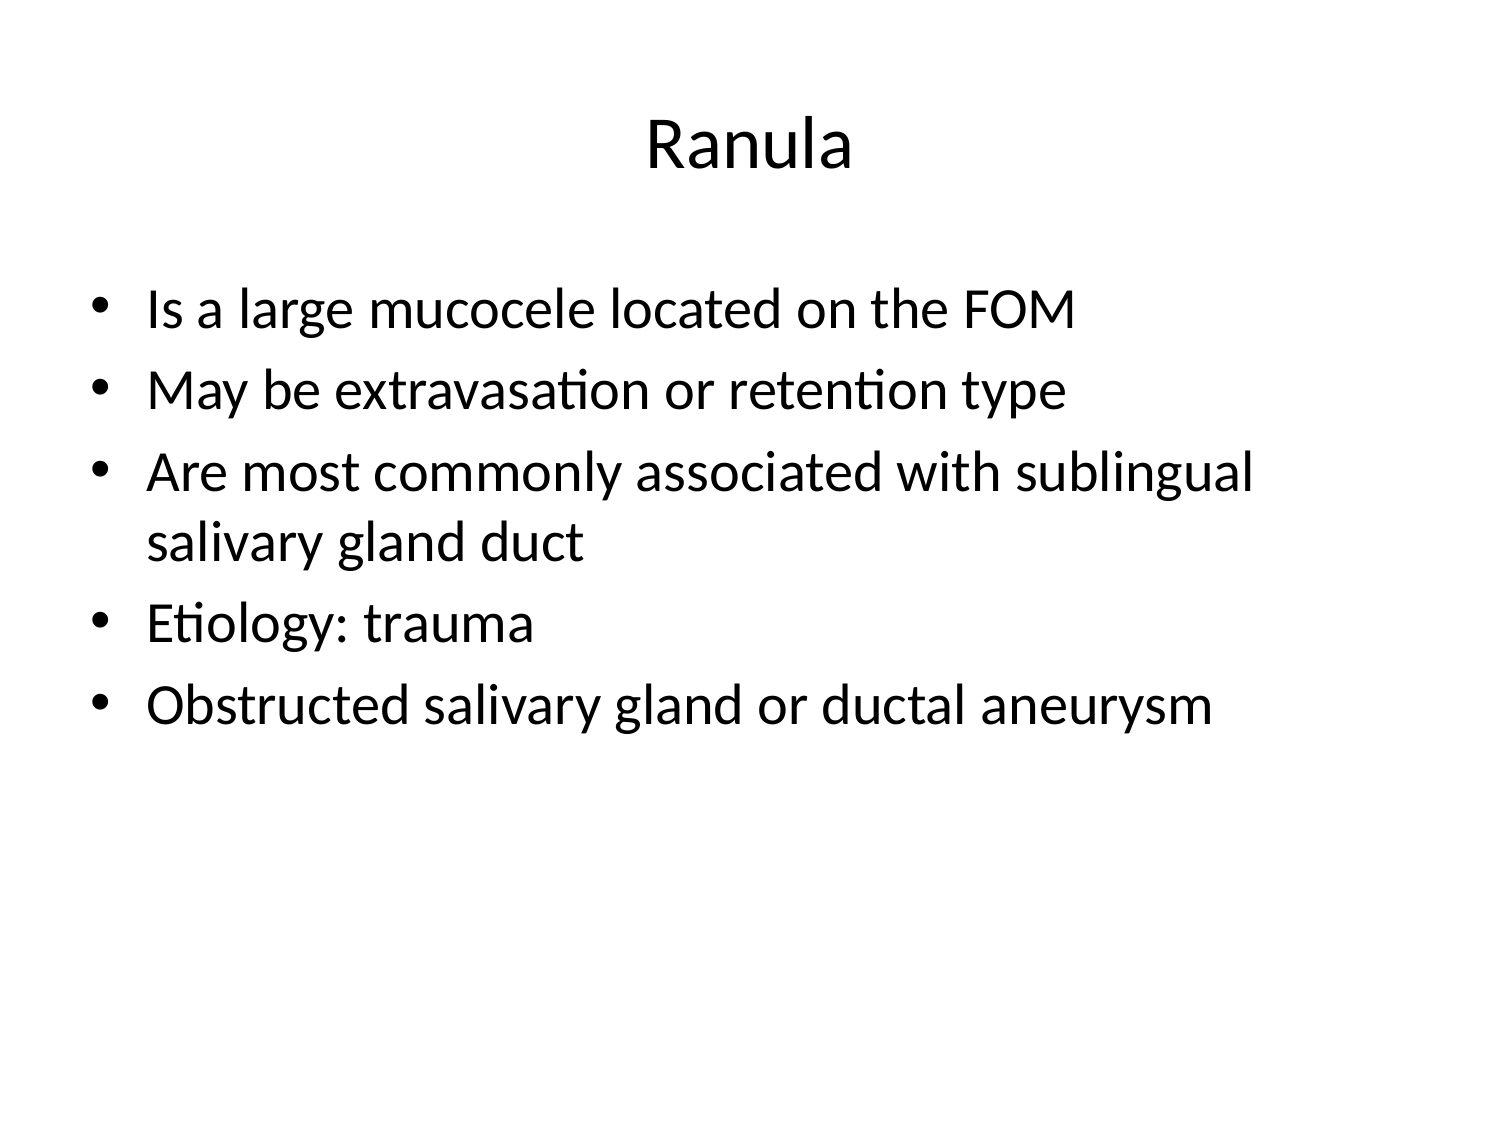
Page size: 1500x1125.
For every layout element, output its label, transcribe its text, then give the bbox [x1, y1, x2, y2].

list Is a large mucocele located on the FOM May be extravasation or retention type Are most commonly associated with sublingual salivary gland duct Etiology: trauma Obstructed salivary gland or ductal aneurysm [75, 262, 1425, 1005]
title Ranula [75, 45, 1425, 233]
